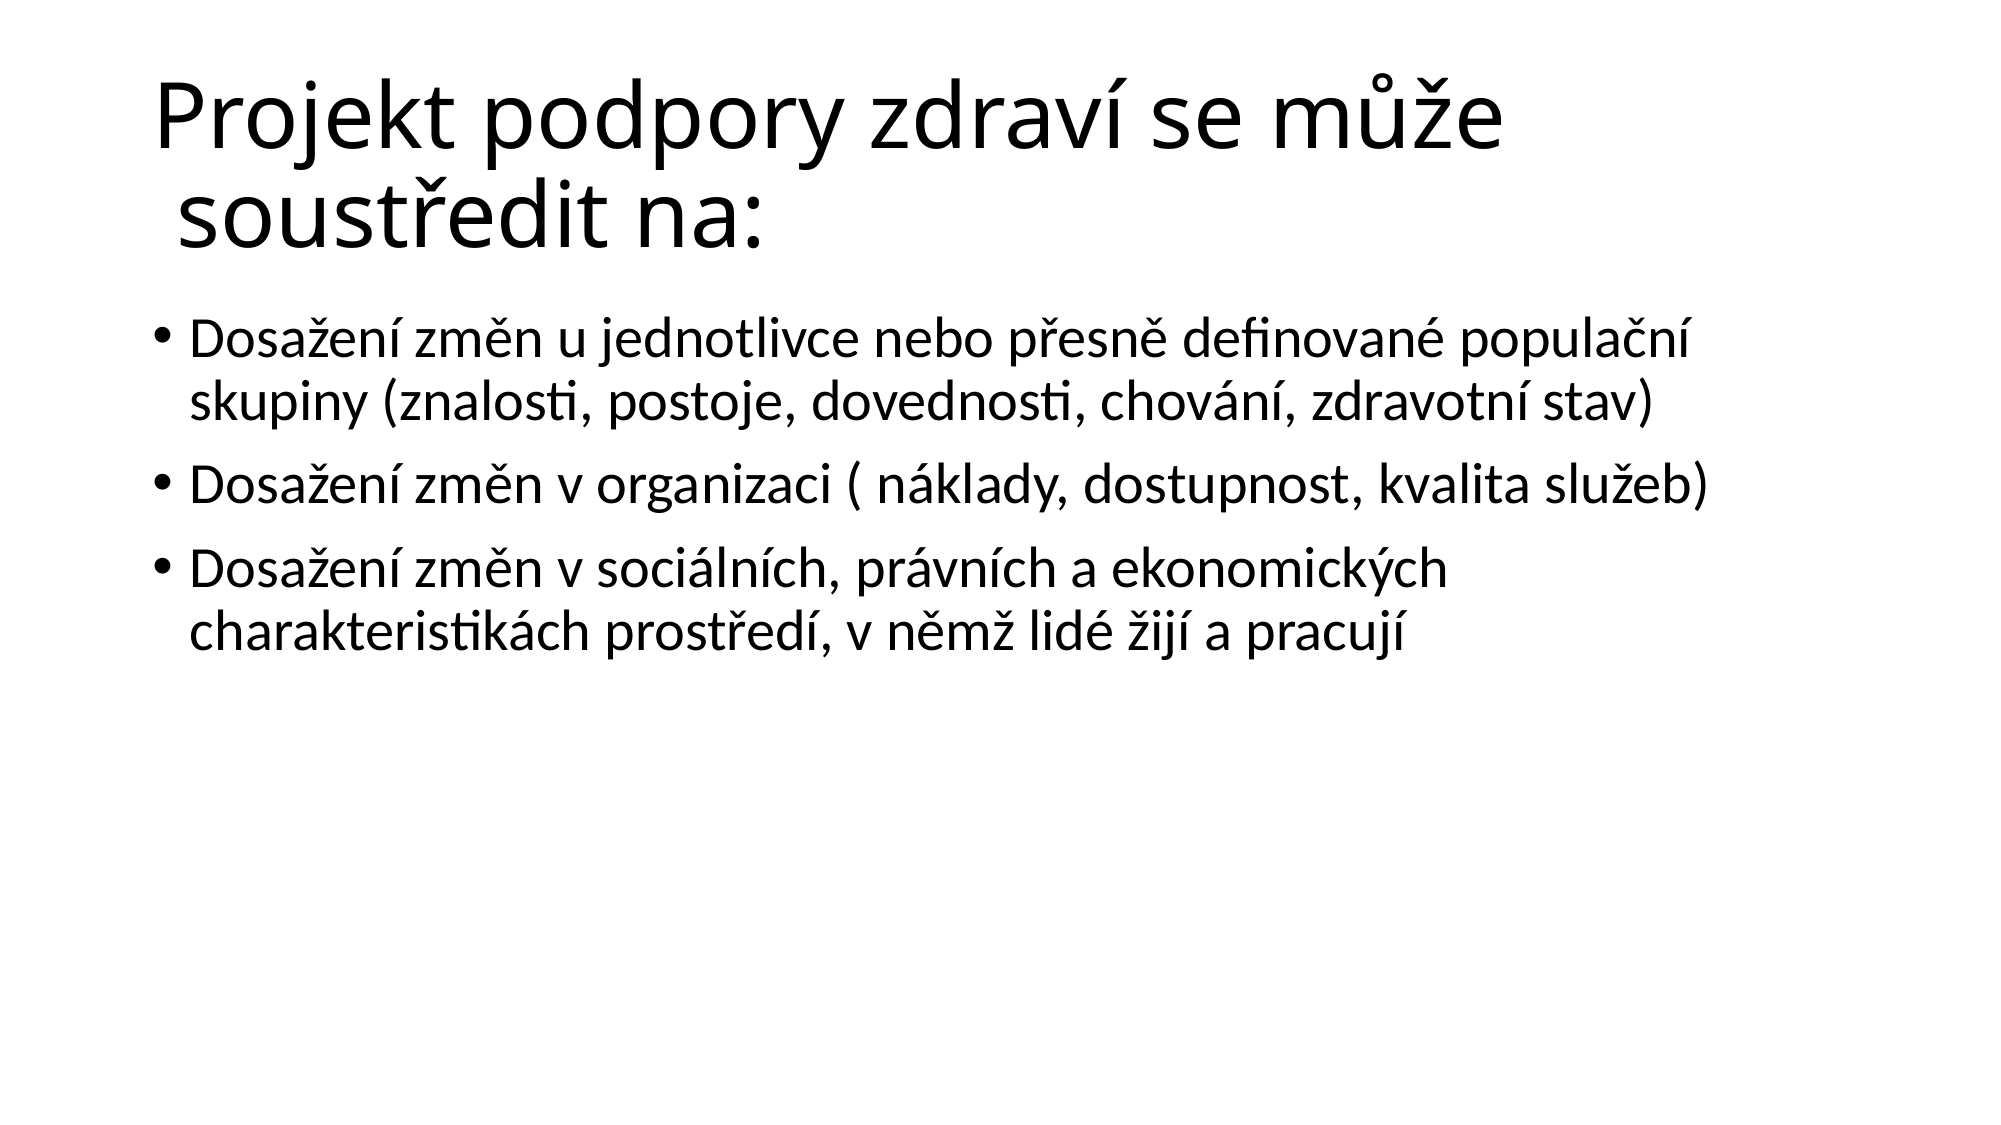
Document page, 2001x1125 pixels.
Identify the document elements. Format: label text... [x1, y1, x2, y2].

title Projekt podpory zdraví se může soustředit na: [137, 59, 1863, 278]
list Dosažení změn u jednotlivce nebo přesně definované populační skupiny (znalosti, postoje, dovednosti, chování, zdravotní stav) Dosažení změn v organizaci ( náklady, dostupnost, kvalita služeb) Dosažení změn v sociálních, právních a ekonomických charakteristikách prostředí, v němž lidé žijí a pracují [137, 299, 1863, 1014]
